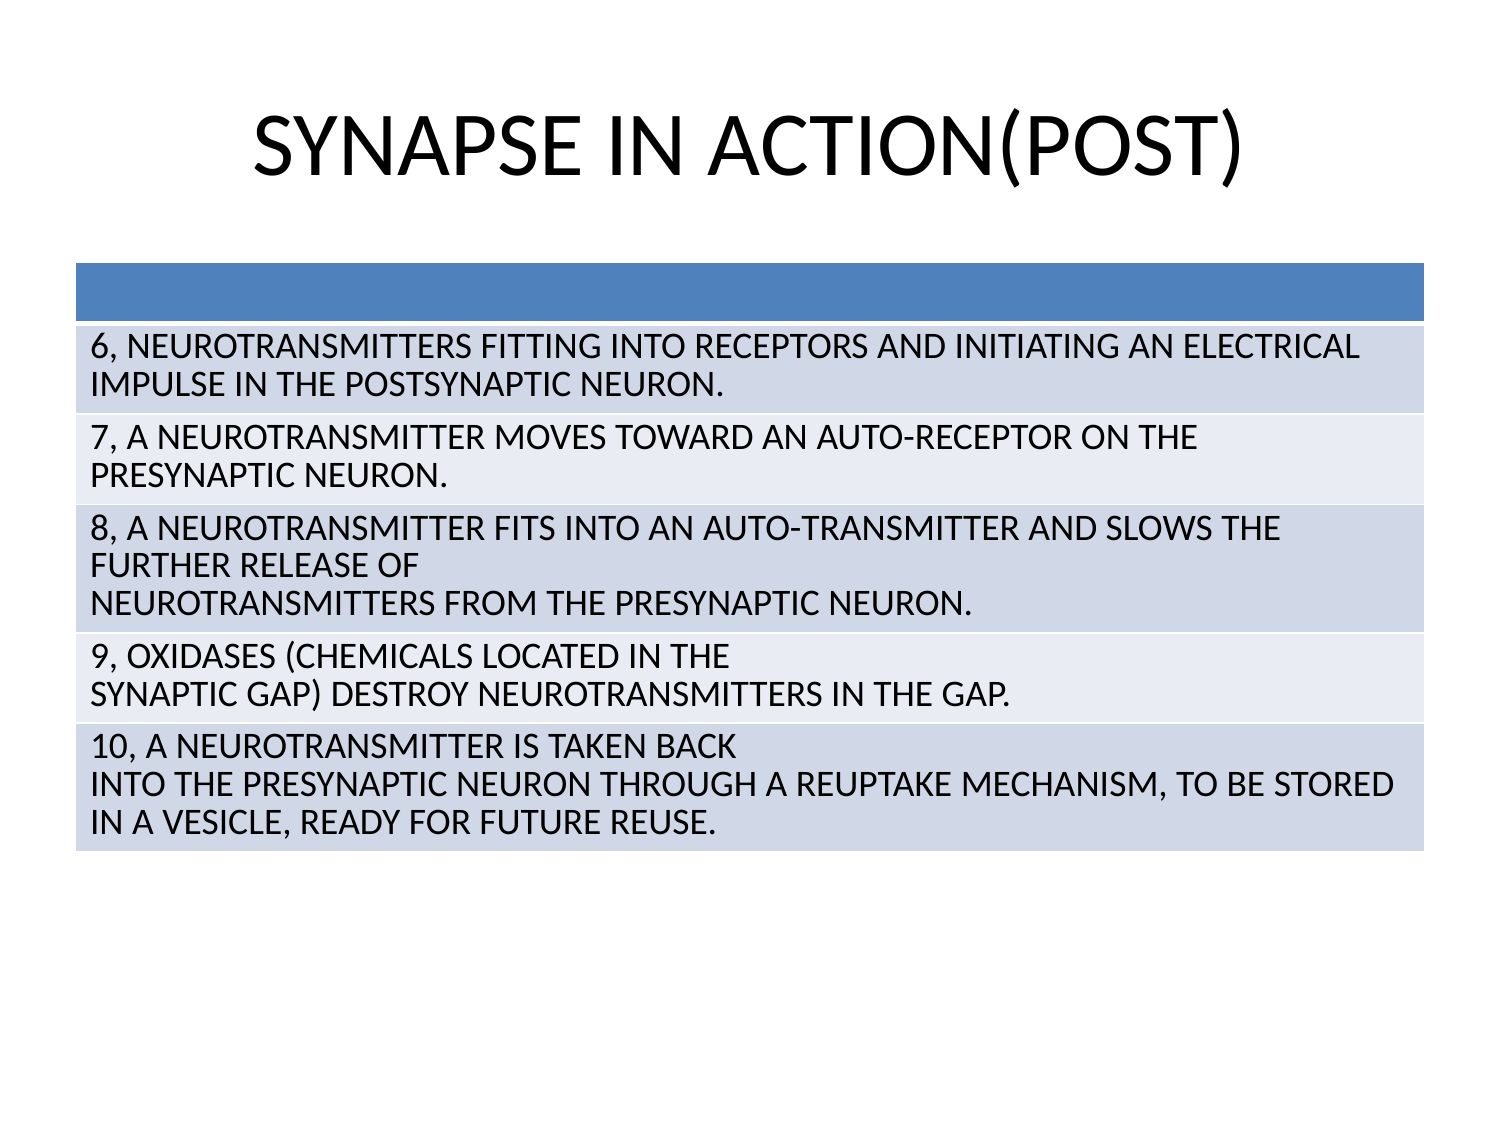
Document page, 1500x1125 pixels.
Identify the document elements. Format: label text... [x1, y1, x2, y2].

title SYNAPSE IN ACTION(POST) [75, 45, 1425, 233]
table_cell 10, A NEUROTRANSMITTER IS TAKEN BACK INTO THE PRESYNAPTIC NEURON THROUGH A REUPTAKE MECHANISM, TO BE STORED IN A VESICLE, READY FOR FUTURE REUSE. [76, 724, 1424, 851]
table_cell 6, NEUROTRANSMITTERS FITTING INTO RECEPTORS AND INITIATING AN ELECTRICAL IMPULSE IN THE POSTSYNAPTIC NEURON. [76, 326, 1424, 413]
table_cell 7, A NEUROTRANSMITTER MOVES TOWARD AN AUTO-RECEPTOR ON THE PRESYNAPTIC NEURON. [76, 415, 1424, 504]
table_cell 9, OXIDASES (CHEMICALS LOCATED IN THE SYNAPTIC GAP) DESTROY NEUROTRANSMITTERS IN THE GAP. [76, 634, 1424, 722]
table_header [76, 263, 1424, 321]
table_cell 8, A NEUROTRANSMITTER FITS INTO AN AUTO-TRANSMITTER AND SLOWS THE FURTHER RELEASE OF NEUROTRANSMITTERS FROM THE PRESYNAPTIC NEURON. [76, 505, 1424, 632]
